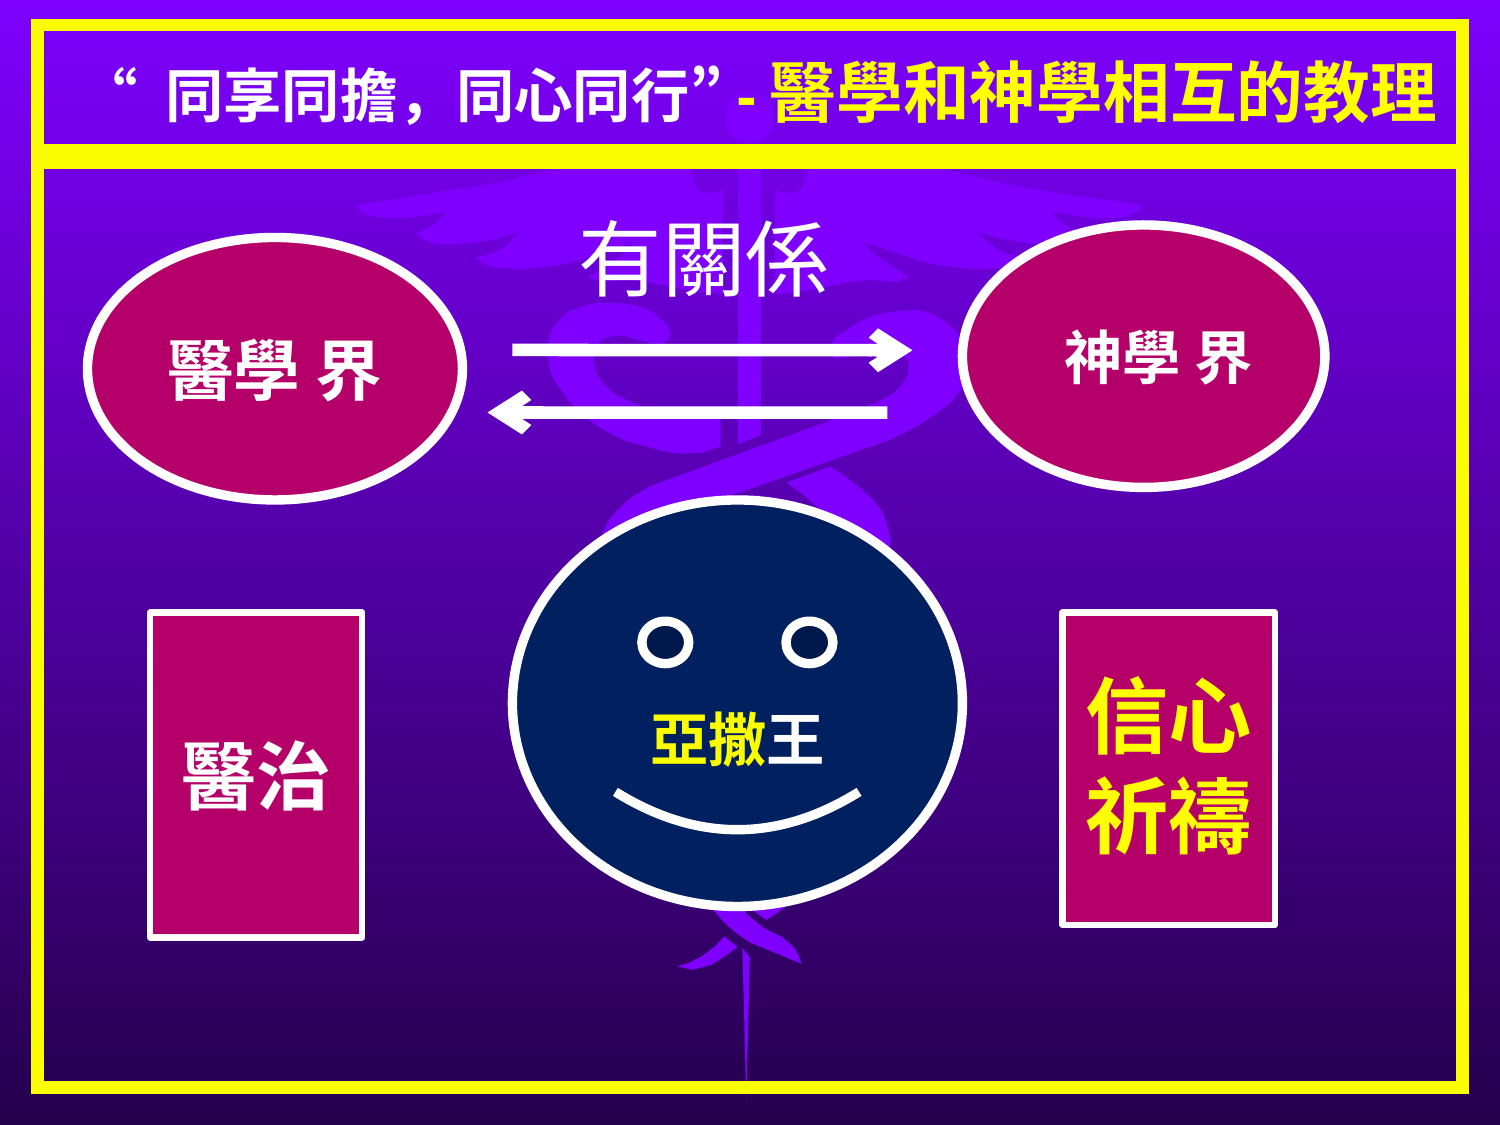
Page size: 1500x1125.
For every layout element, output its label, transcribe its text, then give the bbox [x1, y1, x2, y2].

subtitle [37, 162, 1463, 1088]
text_box 信心 祈禱 [1060, 610, 1277, 927]
text_box 醫治 [148, 610, 364, 940]
text_box 亞撒王 [510, 497, 965, 909]
title “ 同享同擔，同心同行”-醫學和神學相互的教理 [37, 24, 1463, 150]
text_box 神學 界 [960, 222, 1327, 490]
text_box 有關係 [564, 200, 844, 315]
text_box 醫學 界 [85, 235, 465, 503]
